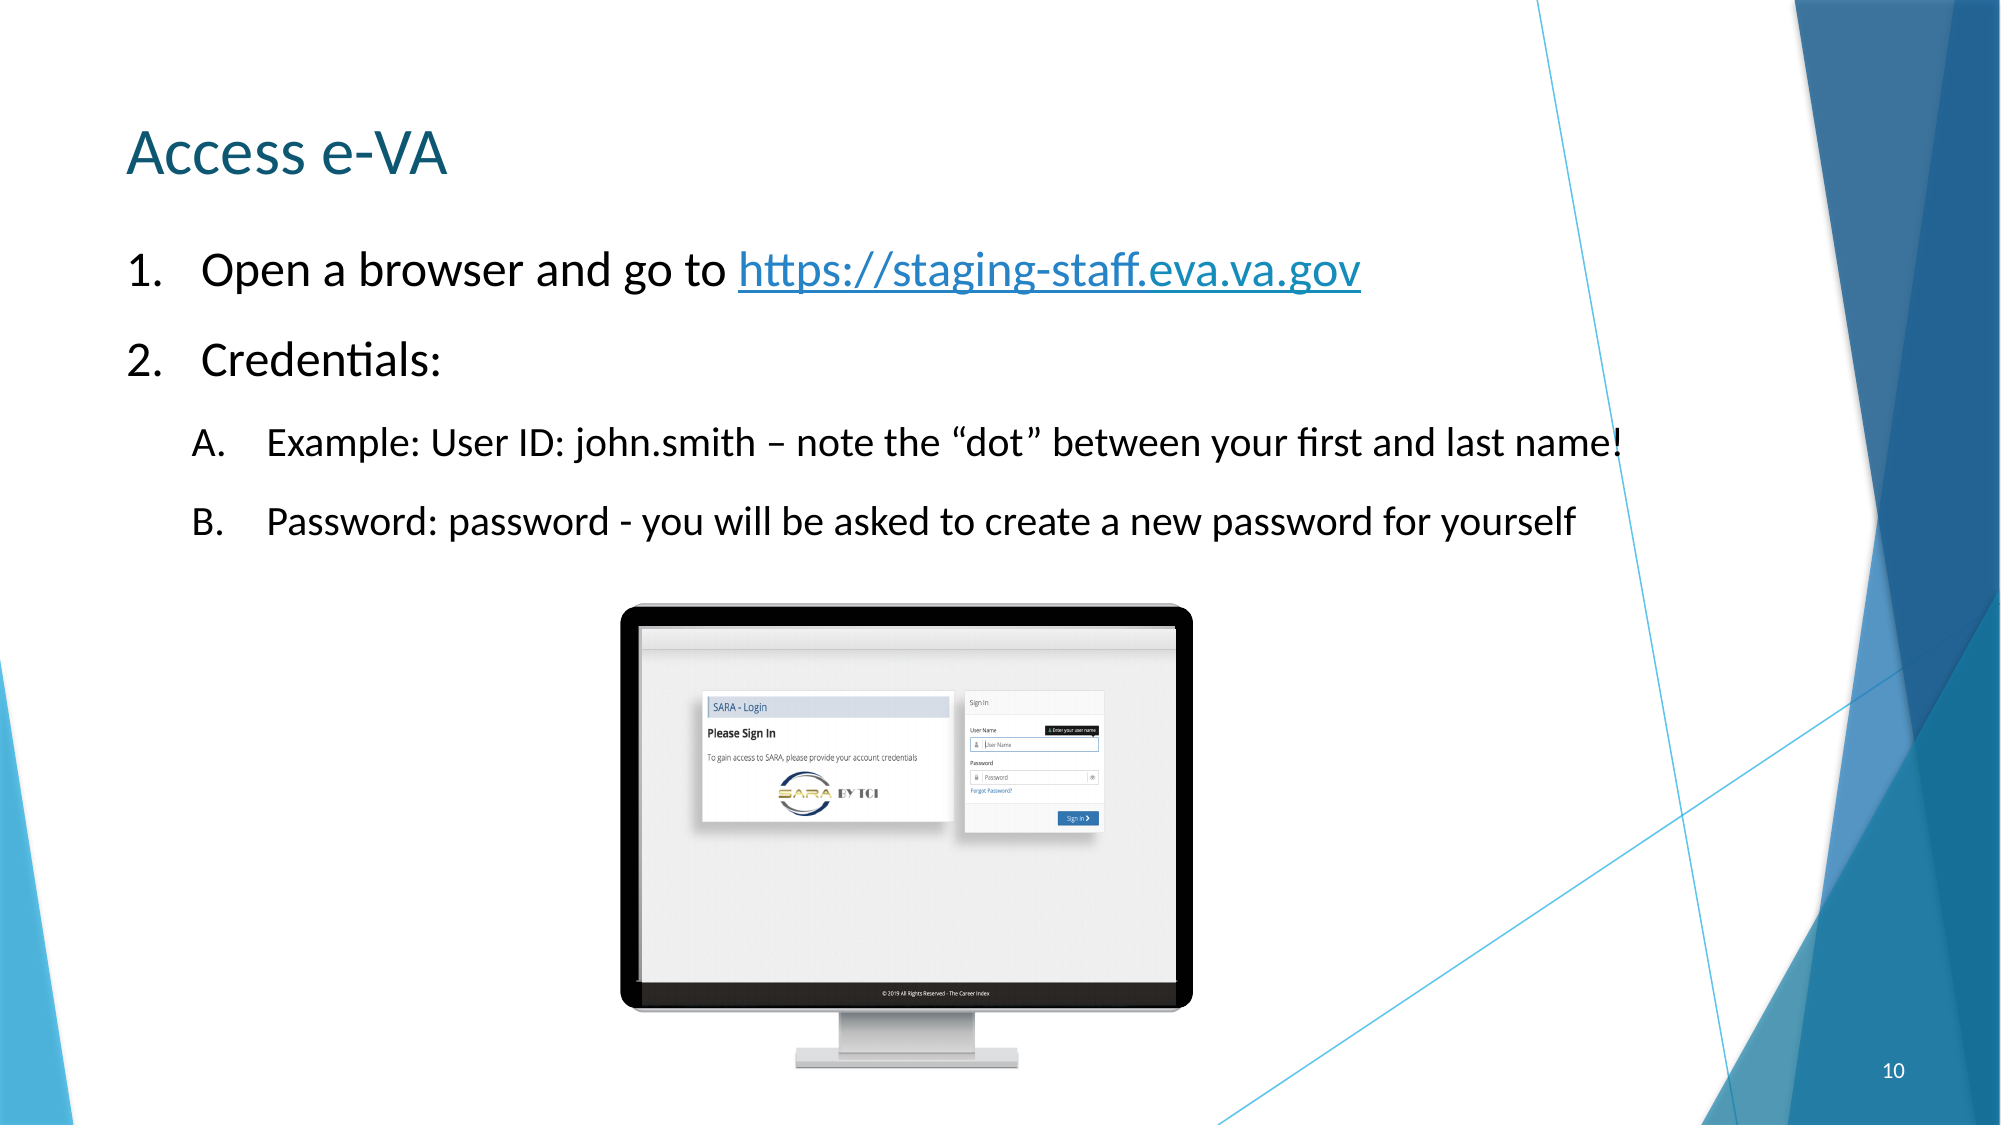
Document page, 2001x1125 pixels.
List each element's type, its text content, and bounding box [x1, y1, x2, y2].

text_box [619, 602, 1193, 1071]
list Open a browser and go to https://staging-staff.eva.va.gov Credentials: Example: User ID: john.smith – note the “dot” between your first and last name! Password: password - you will be asked to create a new password for yourself [111, 220, 1702, 1040]
slide_number 10 [1830, 1039, 1957, 1100]
title Access e-VA [111, 99, 1702, 220]
